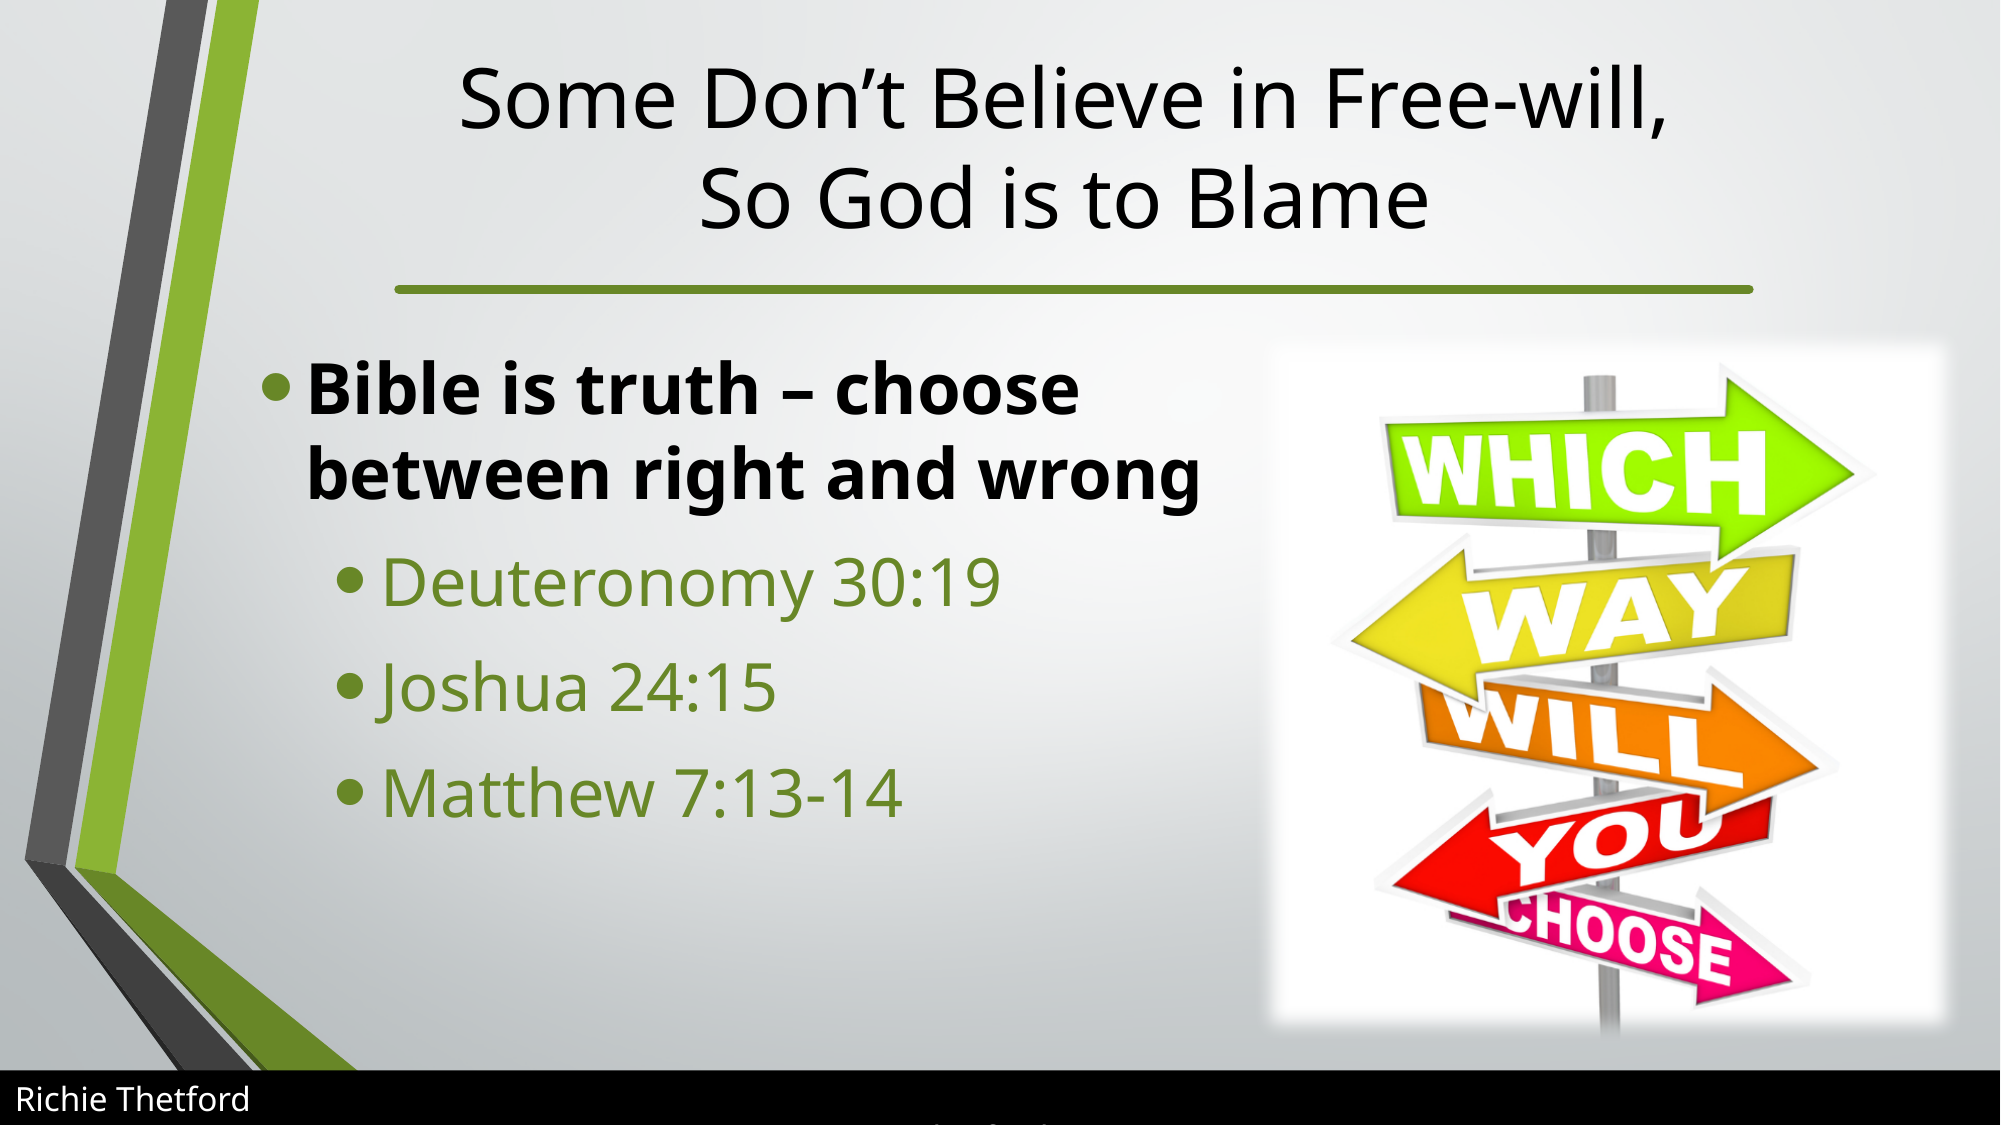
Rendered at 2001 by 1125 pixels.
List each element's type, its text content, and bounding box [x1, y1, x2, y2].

picture [1253, 326, 1965, 1043]
text_box Richie Thetford www.thetfordcountry.com [0, 1070, 2000, 1125]
title Some Don’t Believe in Free-will, So God is to Blame [243, 1, 1887, 290]
list Bible is truth – choose between right and wrong Deuteronomy 30:19 Joshua 24:15 Matthew 7:13-14 [243, 331, 1253, 844]
